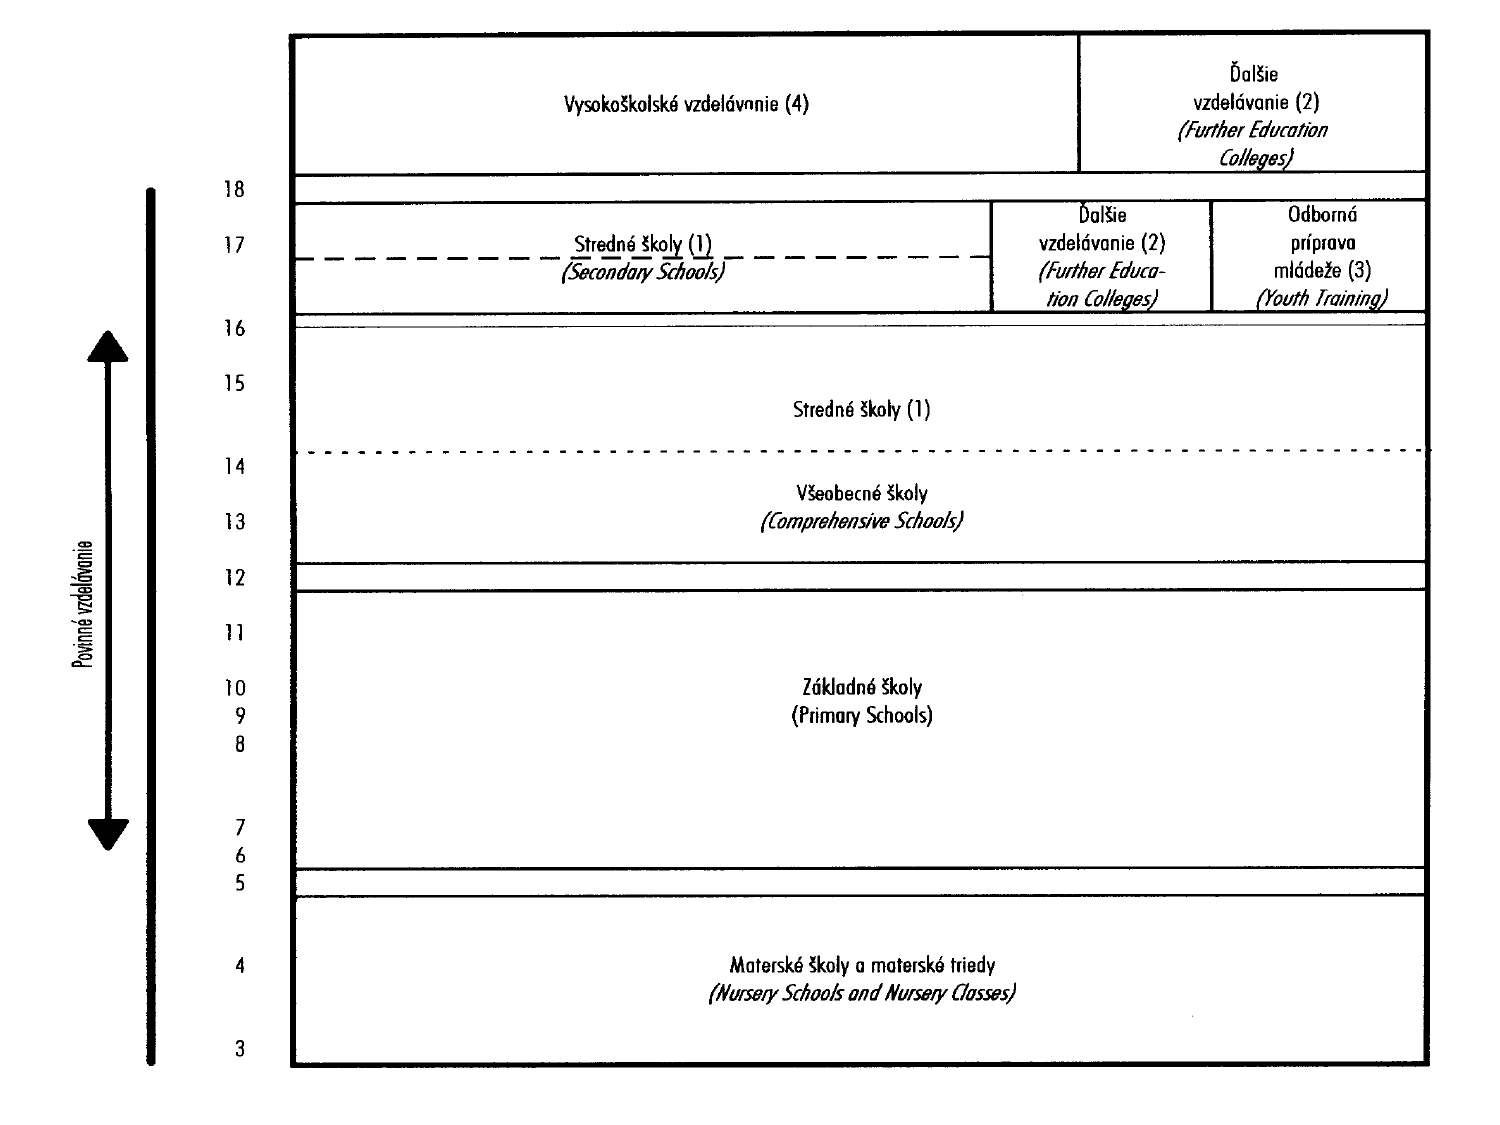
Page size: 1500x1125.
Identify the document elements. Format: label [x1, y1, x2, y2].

picture [41, 8, 1448, 1071]
